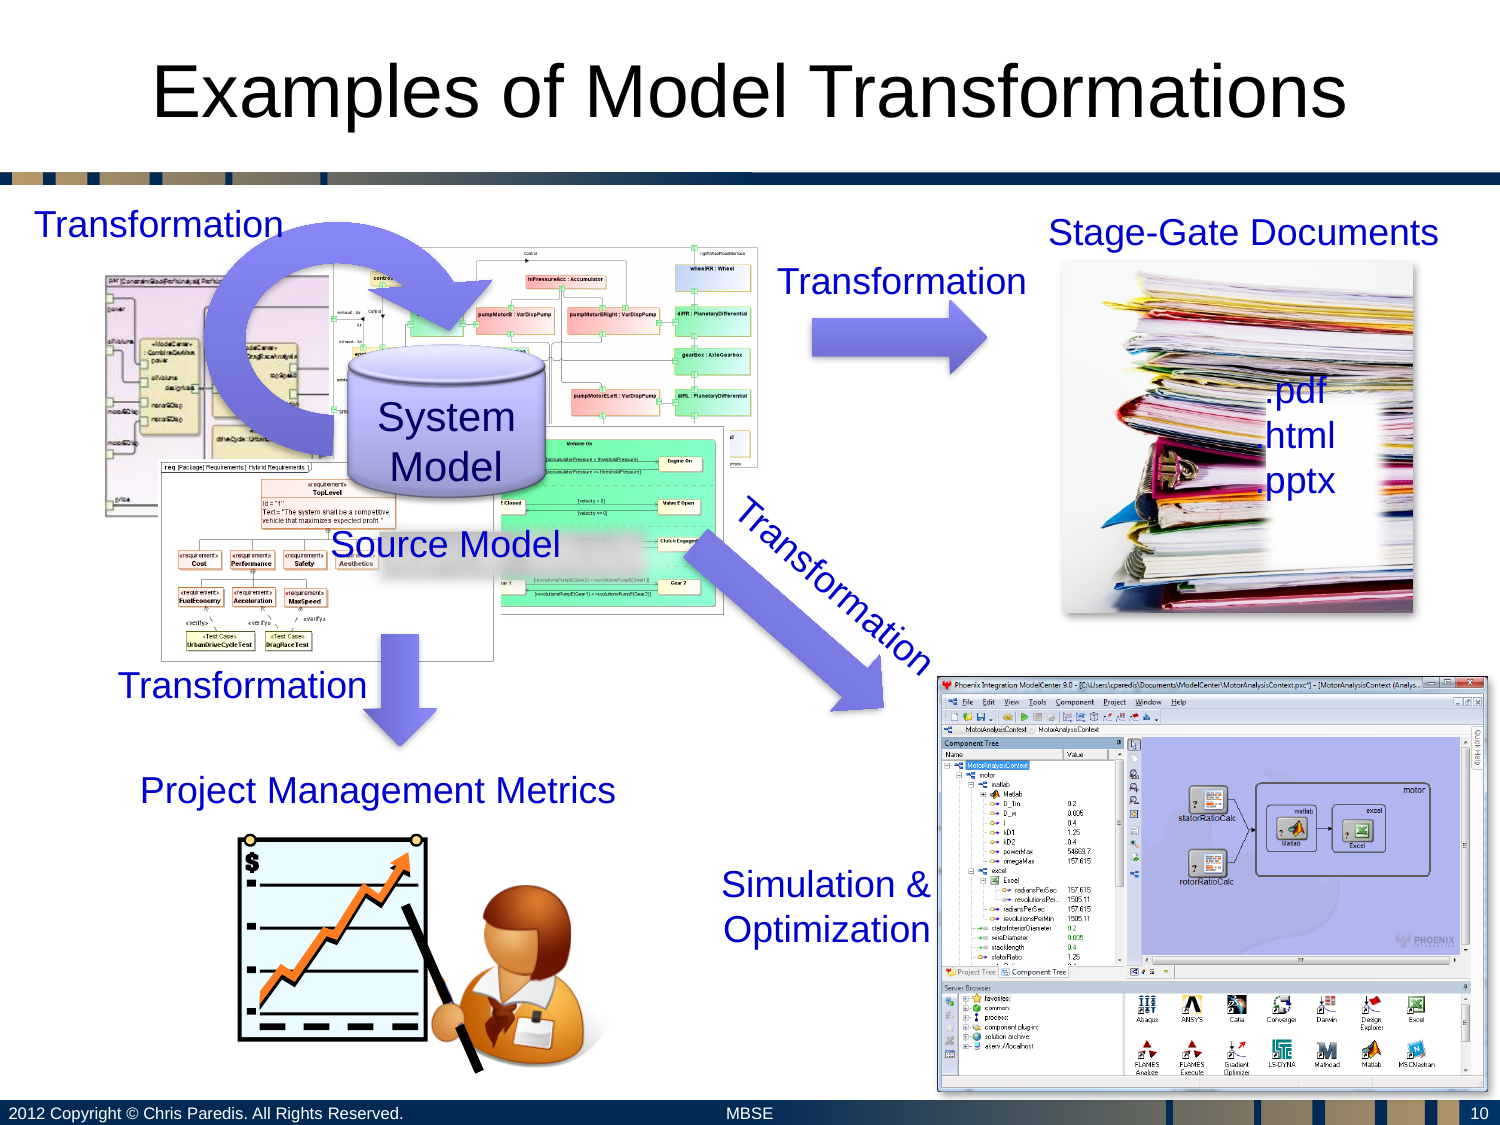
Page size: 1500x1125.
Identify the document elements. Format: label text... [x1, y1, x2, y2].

title Examples of Model Transformations [0, 12, 1500, 163]
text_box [633, 555, 1488, 1093]
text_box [17, 179, 513, 499]
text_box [328, 524, 563, 560]
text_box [760, 199, 1463, 613]
picture [103, 242, 760, 633]
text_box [100, 633, 628, 1082]
